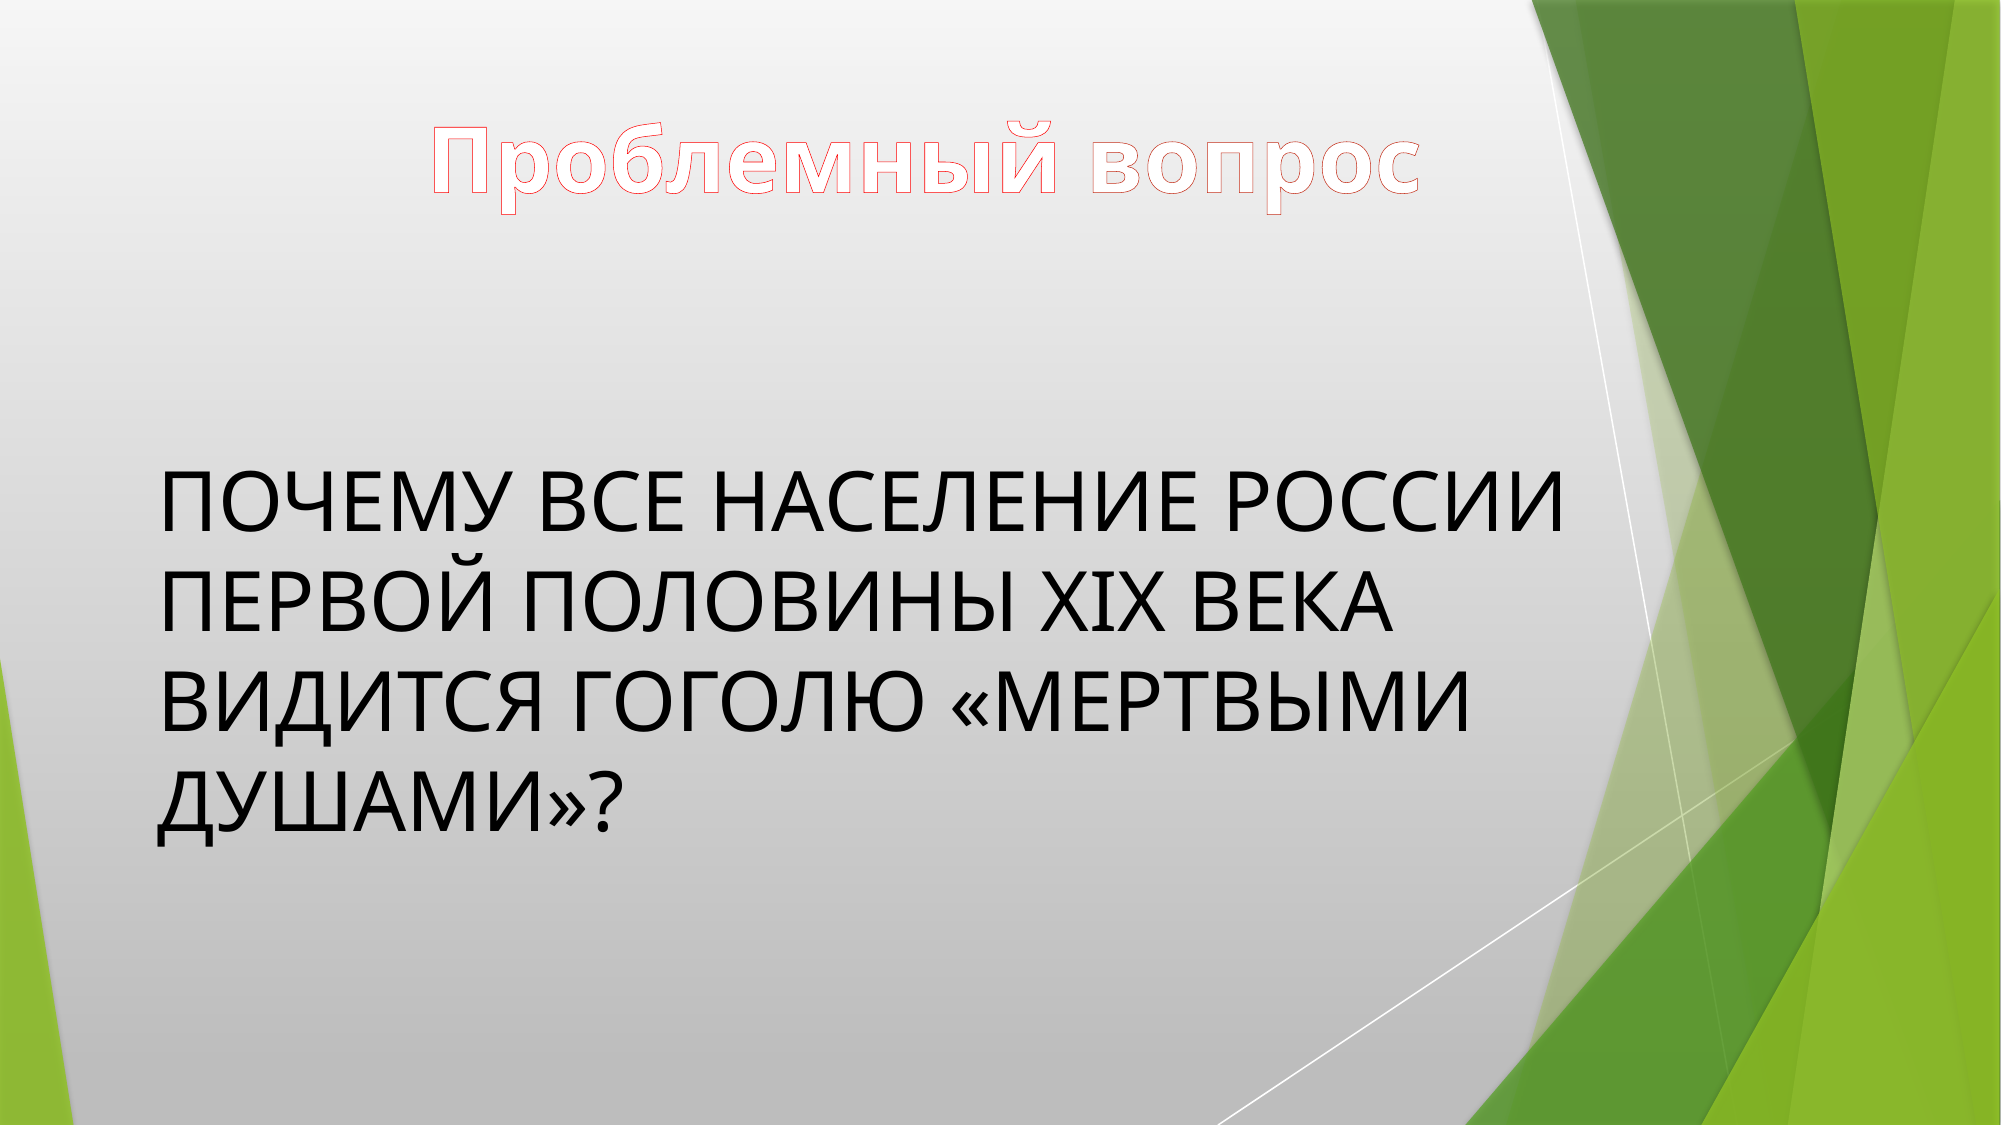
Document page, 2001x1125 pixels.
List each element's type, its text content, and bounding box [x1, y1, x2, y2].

text_box ПОЧЕМУ ВСЕ НАСЕЛЕНИЕ РОССИИ ПЕРВОЙ ПОЛОВИНЫ XIX ВЕКА ВИДИТСЯ ГОГОЛЮ «МЕРТВЫМИ ДУШАМИ»? [143, 440, 1706, 856]
text_box Проблемный вопрос [411, 93, 1437, 219]
